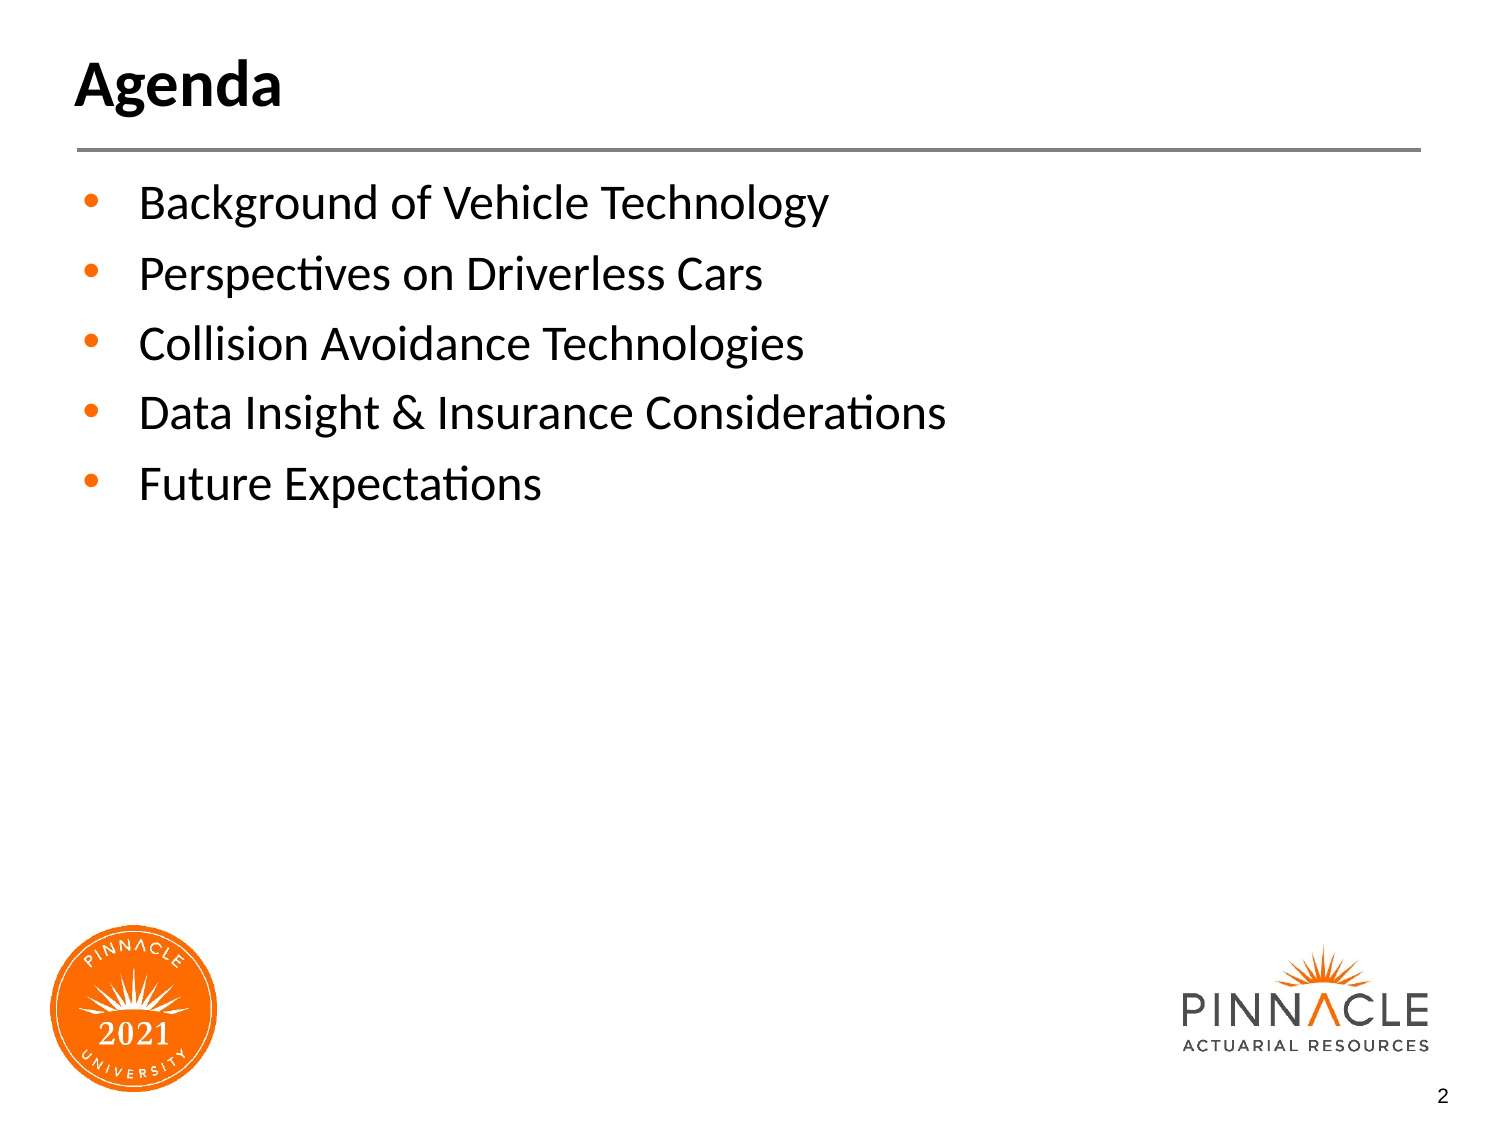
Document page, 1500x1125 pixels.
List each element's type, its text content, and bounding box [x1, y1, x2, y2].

picture [50, 925, 217, 1092]
list Background of Vehicle Technology Perspectives on Driverless Cars Collision Avoidance Technologies Data Insight & Insurance Considerations Future Expectations [67, 162, 1424, 1009]
picture [1170, 935, 1439, 1062]
title Agenda [59, 32, 1432, 129]
